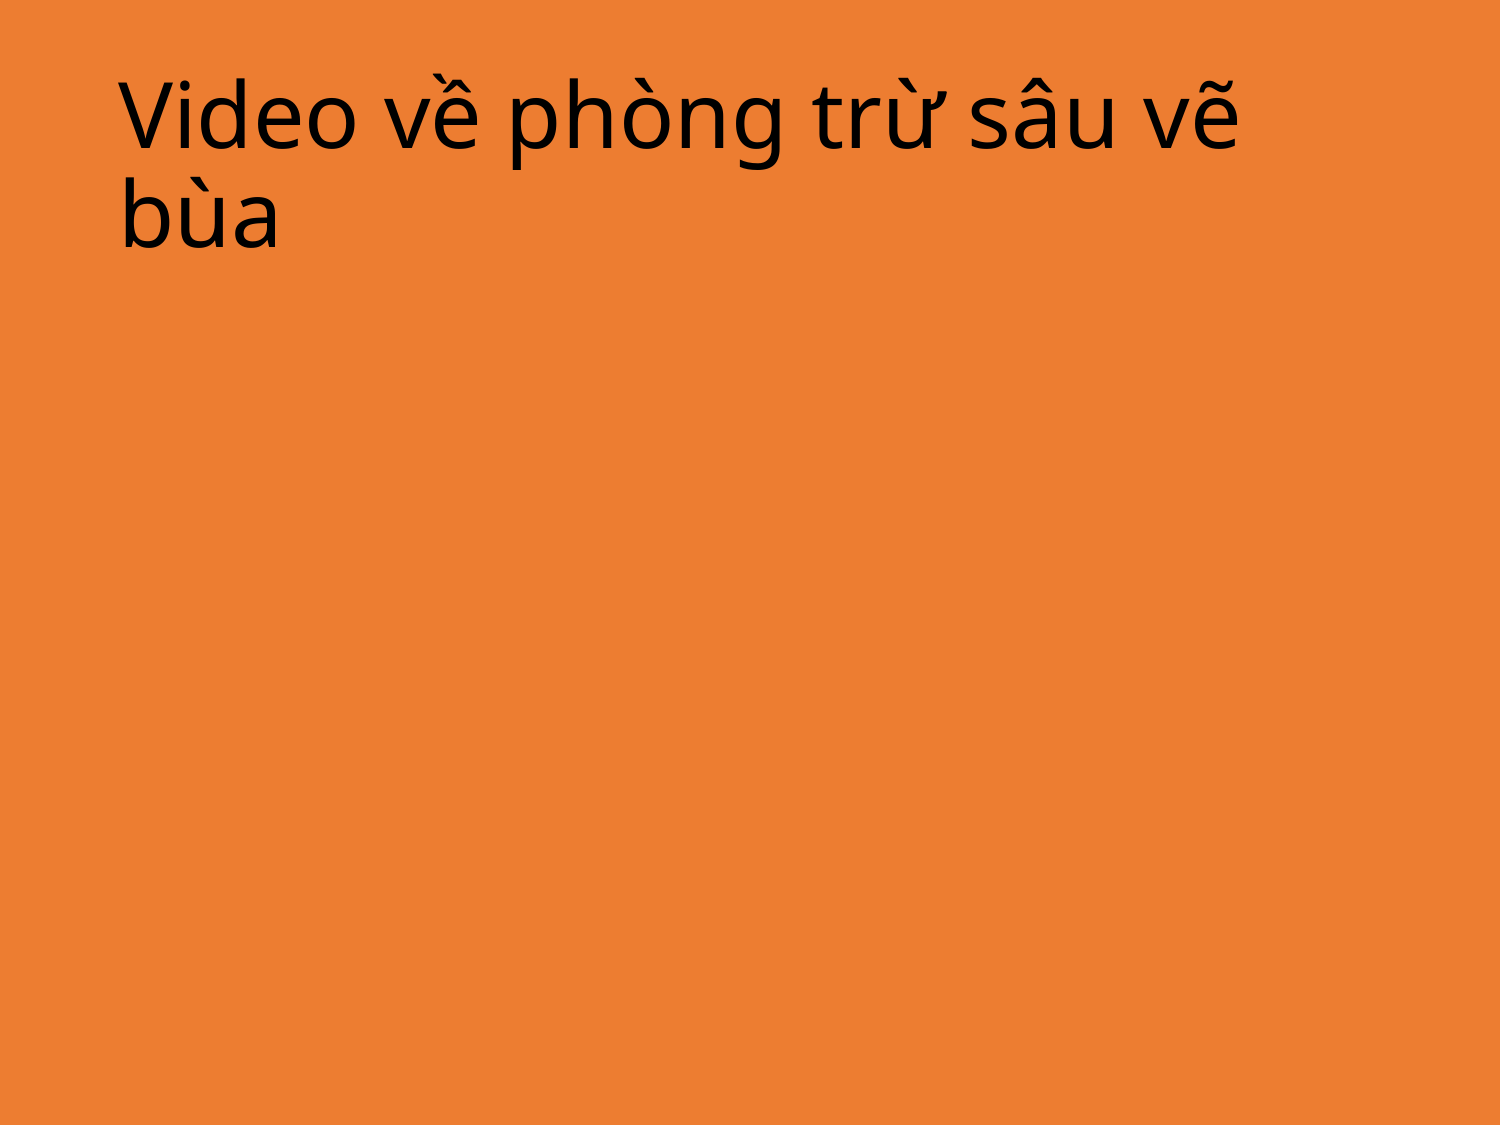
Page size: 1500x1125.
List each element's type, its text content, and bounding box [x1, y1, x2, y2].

title Video về phòng trừ sâu vẽ bùa [103, 59, 1397, 278]
